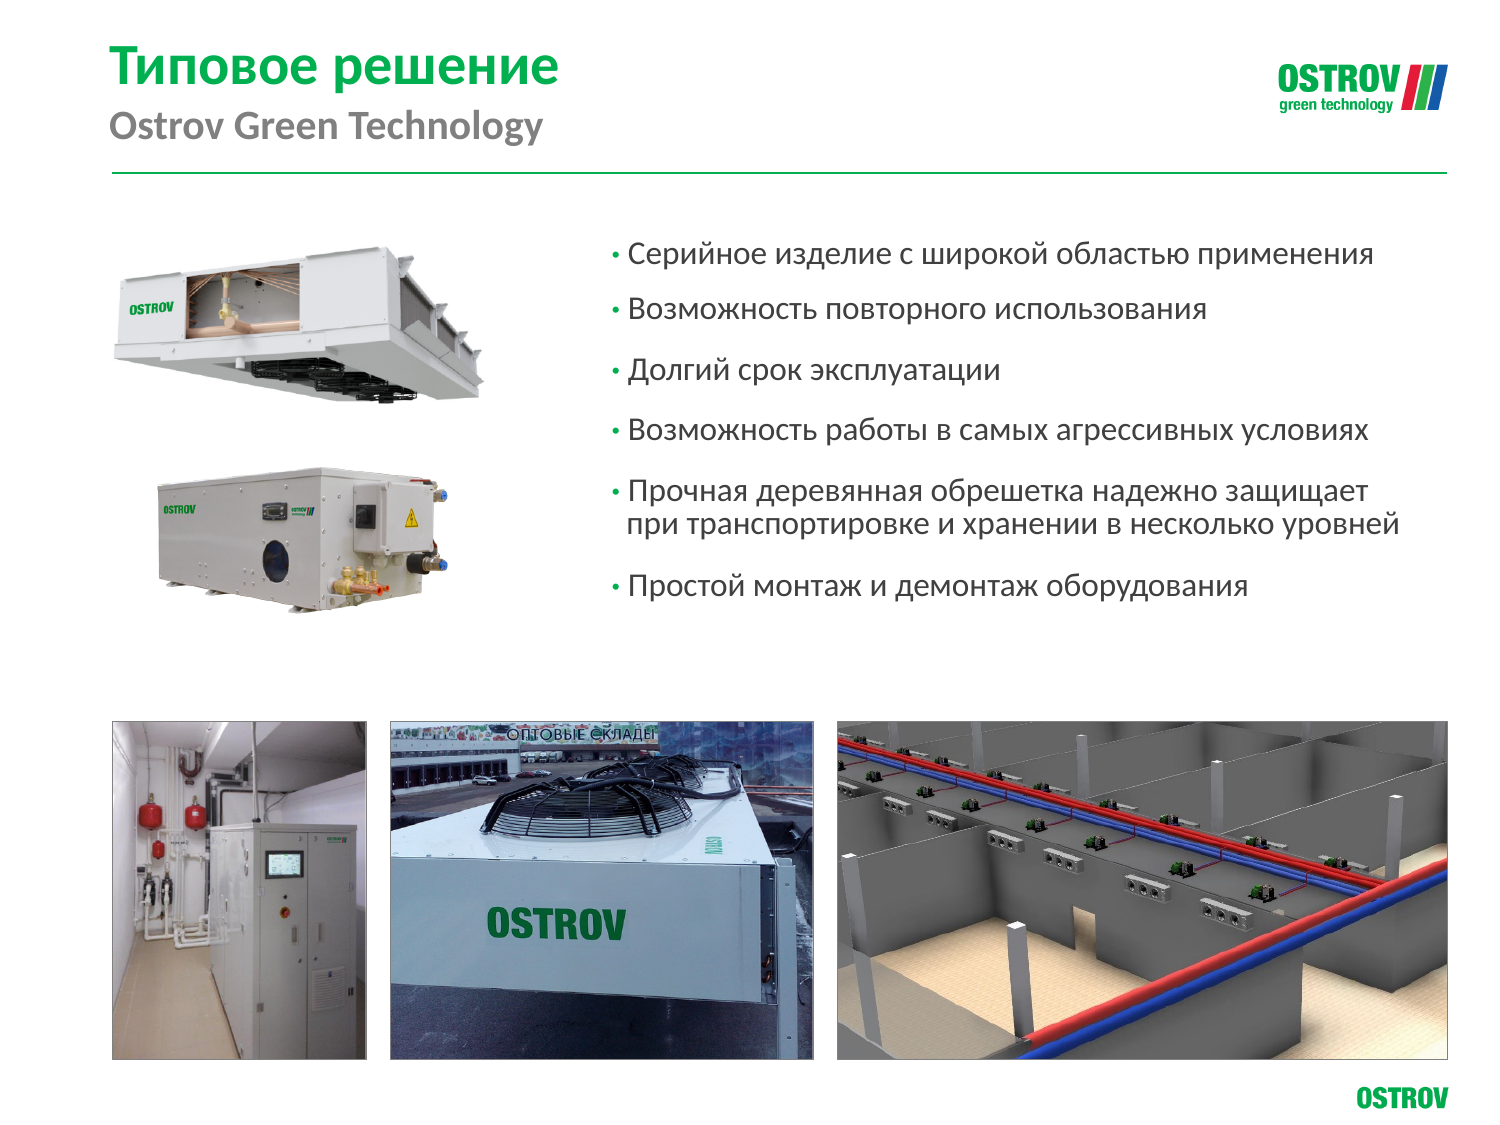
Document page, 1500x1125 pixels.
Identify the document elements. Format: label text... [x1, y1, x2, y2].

table_cell · Долгий срок эксплуатации [596, 348, 1445, 408]
table_cell · Возможность повторного использования [596, 287, 1445, 348]
picture [112, 721, 366, 1059]
table_cell · Простой монтаж и демонтаж оборудования [596, 564, 1445, 625]
table_cell · Прочная деревянная обрешетка надежно защищает при транспортировке и хранении в несколько уровней [596, 469, 1445, 564]
picture [837, 721, 1448, 1059]
table_cell · Возможность работы в самых агрессивных условиях [596, 408, 1445, 469]
picture [1340, 1074, 1465, 1114]
text_box Типовое решение [94, 19, 1412, 90]
picture [1255, 42, 1471, 132]
picture [106, 243, 503, 670]
text_box Ostrov Green Technology [94, 90, 1412, 155]
picture [390, 721, 813, 1059]
table_header · Серийное изделие с широкой областью применения [596, 232, 1445, 287]
